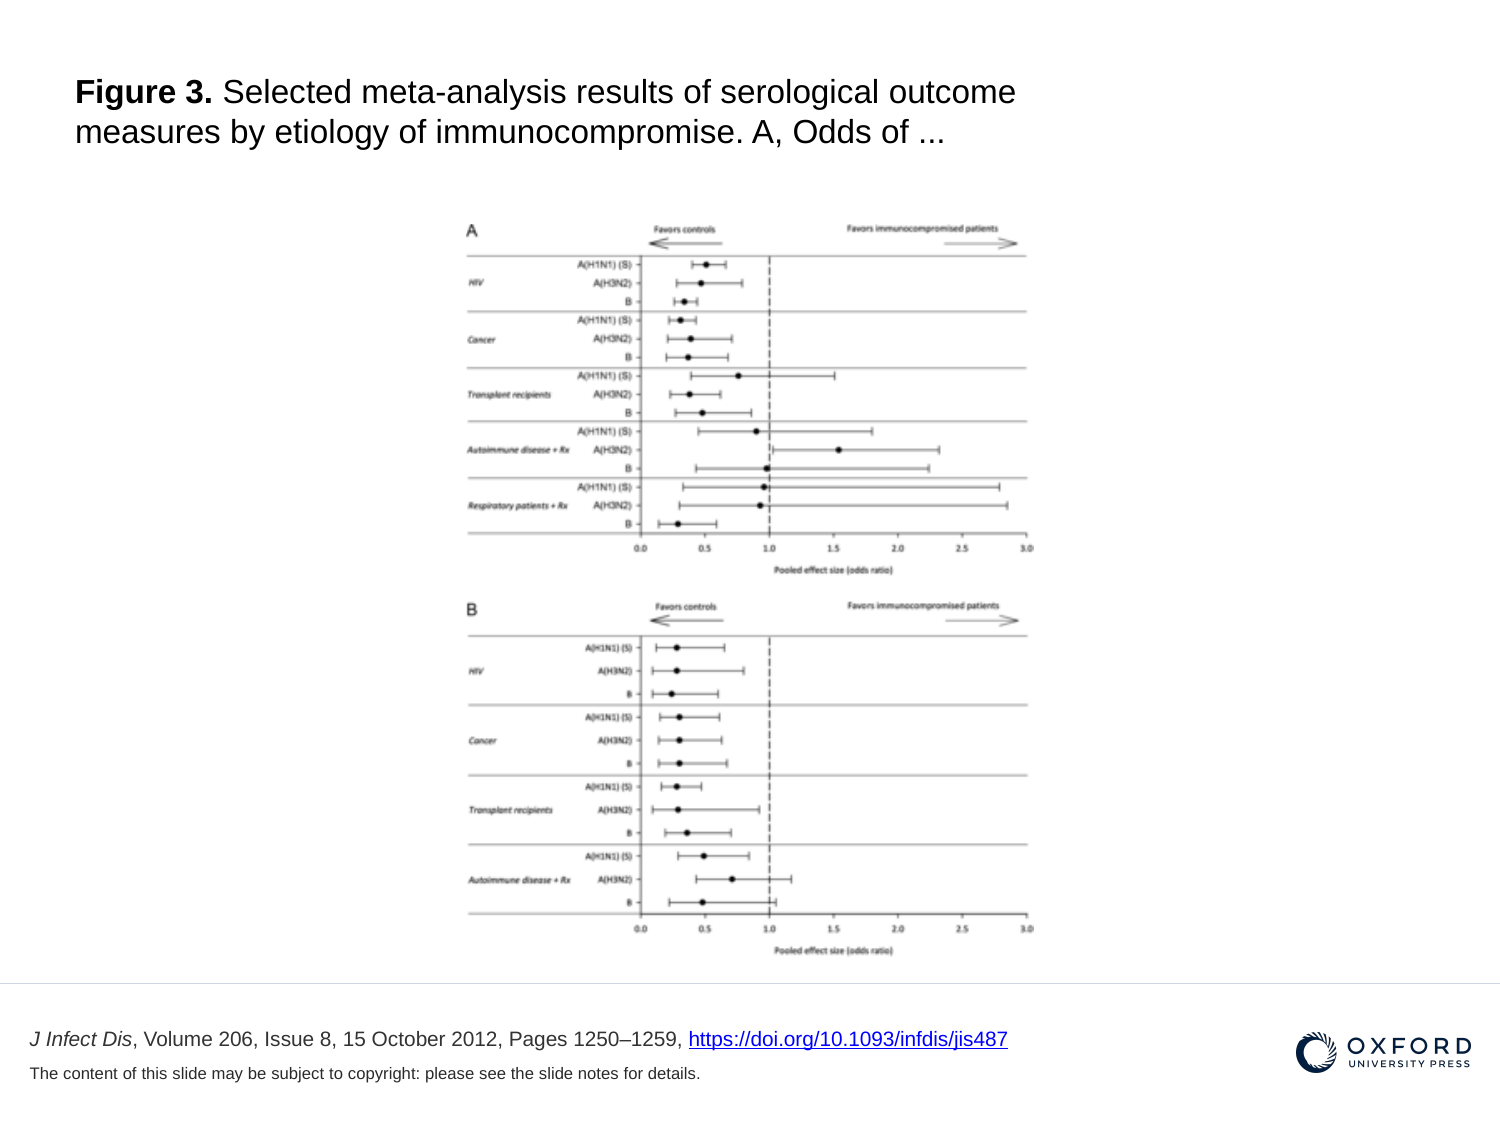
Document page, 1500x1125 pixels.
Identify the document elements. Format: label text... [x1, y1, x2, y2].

title Figure 3. Selected meta-analysis results of serological outcome measures by etiology of immunocompromise. A, Odds of ... [75, 69, 1078, 171]
picture [1296, 1032, 1471, 1073]
picture [466, 224, 1034, 957]
footer J Infect Dis, Volume 206, Issue 8, 15 October 2012, Pages 1250–1259, https://doi.org/10.1093/infdis/jis487 The content of this slide may be subject to copyright: please see the slide notes for details. [0, 983, 1260, 1125]
